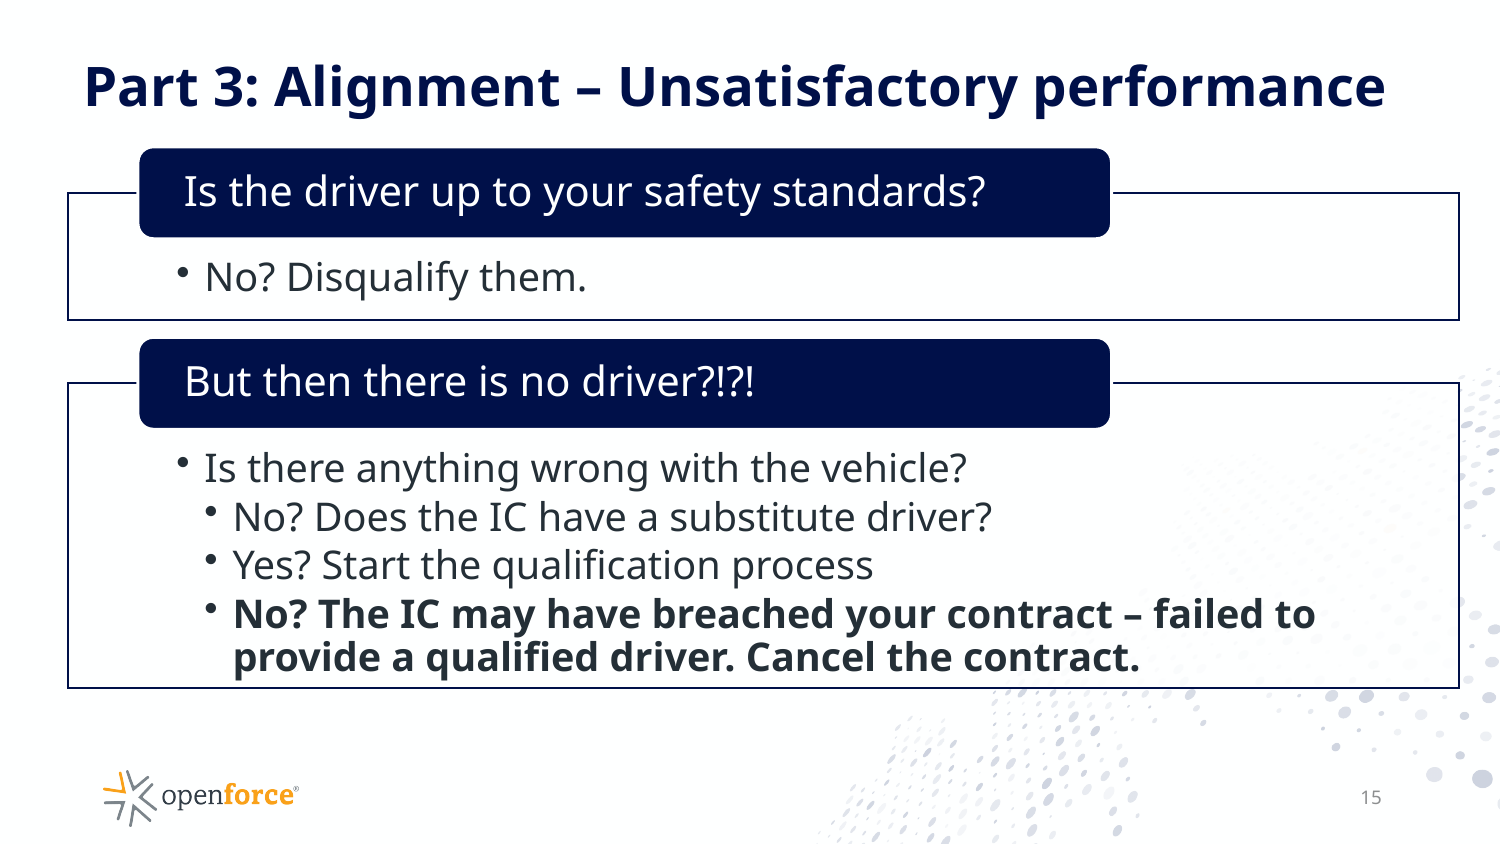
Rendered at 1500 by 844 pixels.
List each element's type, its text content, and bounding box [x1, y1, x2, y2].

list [68, 140, 1460, 694]
slide_number 15 [1331, 776, 1397, 822]
title Part 3: Alignment – Unsatisfactory performance [68, 51, 1460, 127]
picture [103, 770, 299, 827]
